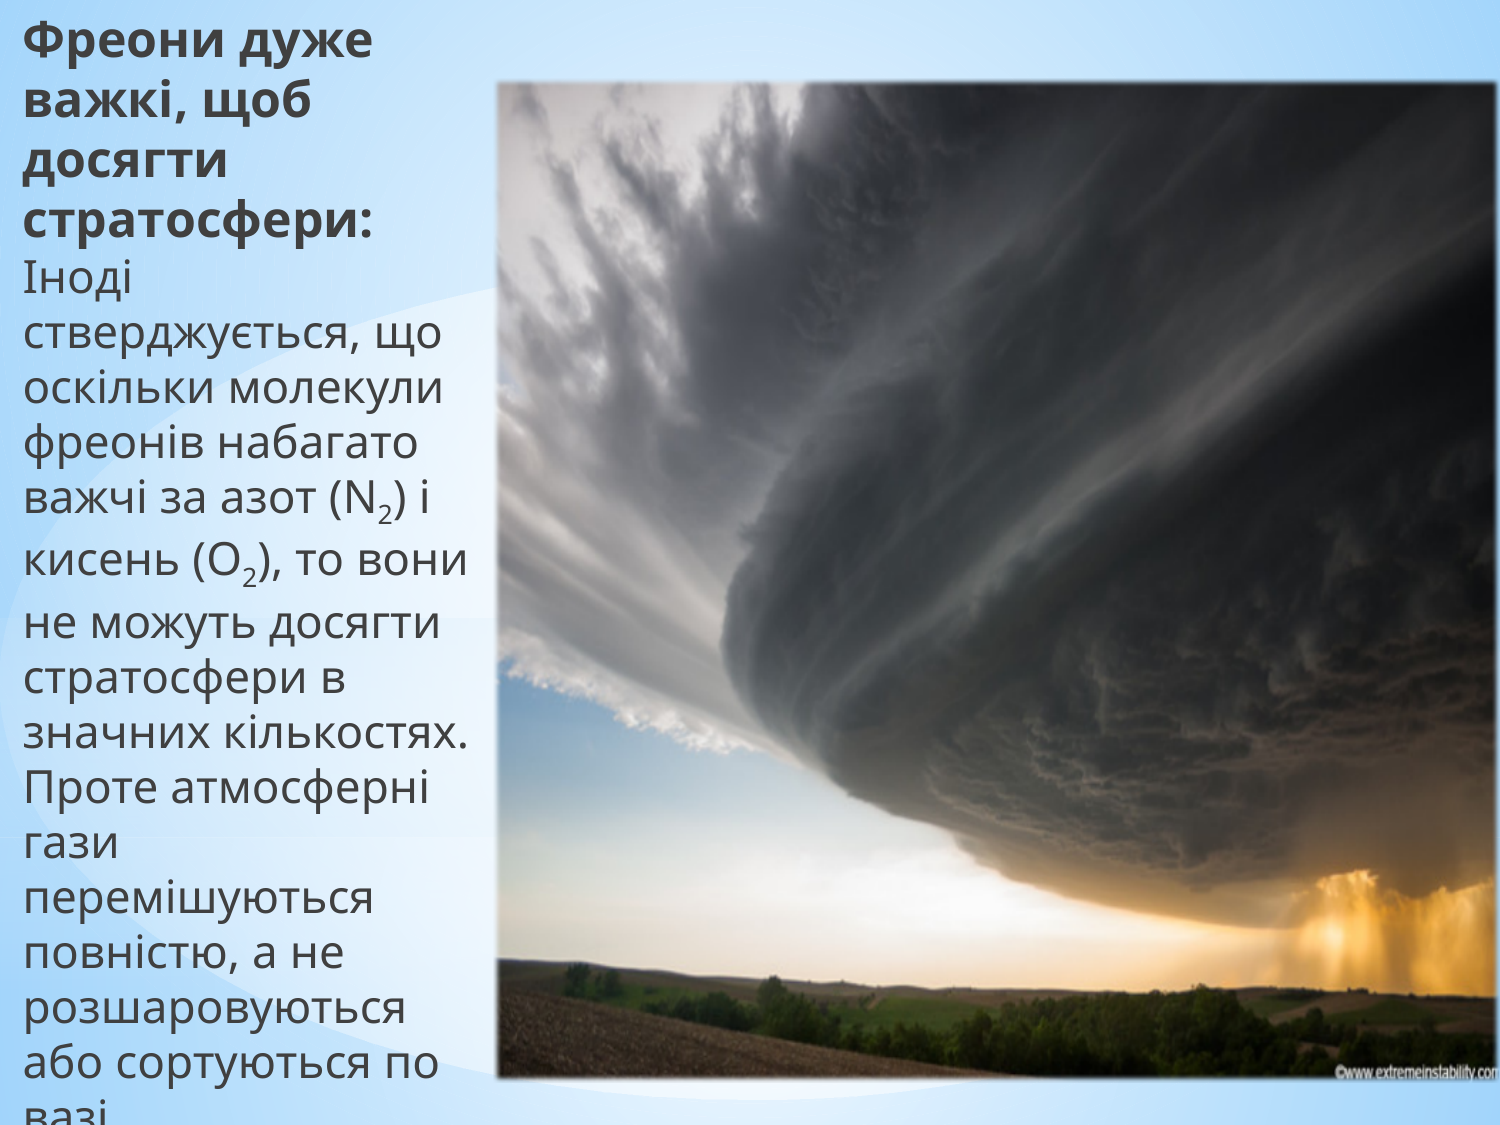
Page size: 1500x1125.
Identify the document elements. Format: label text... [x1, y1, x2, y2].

picture [493, 77, 1500, 1083]
list Фреони дуже важкі, щоб досягти стратосфери: Іноді стверджується, що оскільки молекули фреонів набагато важчі за азот (N2) і кисень (O2), то вони не можуть досягти стратосфери в значних кількостях. Проте атмосферні гази перемішуються повністю, а не розшаровуються або сортуються по вазі. [0, 0, 494, 1123]
